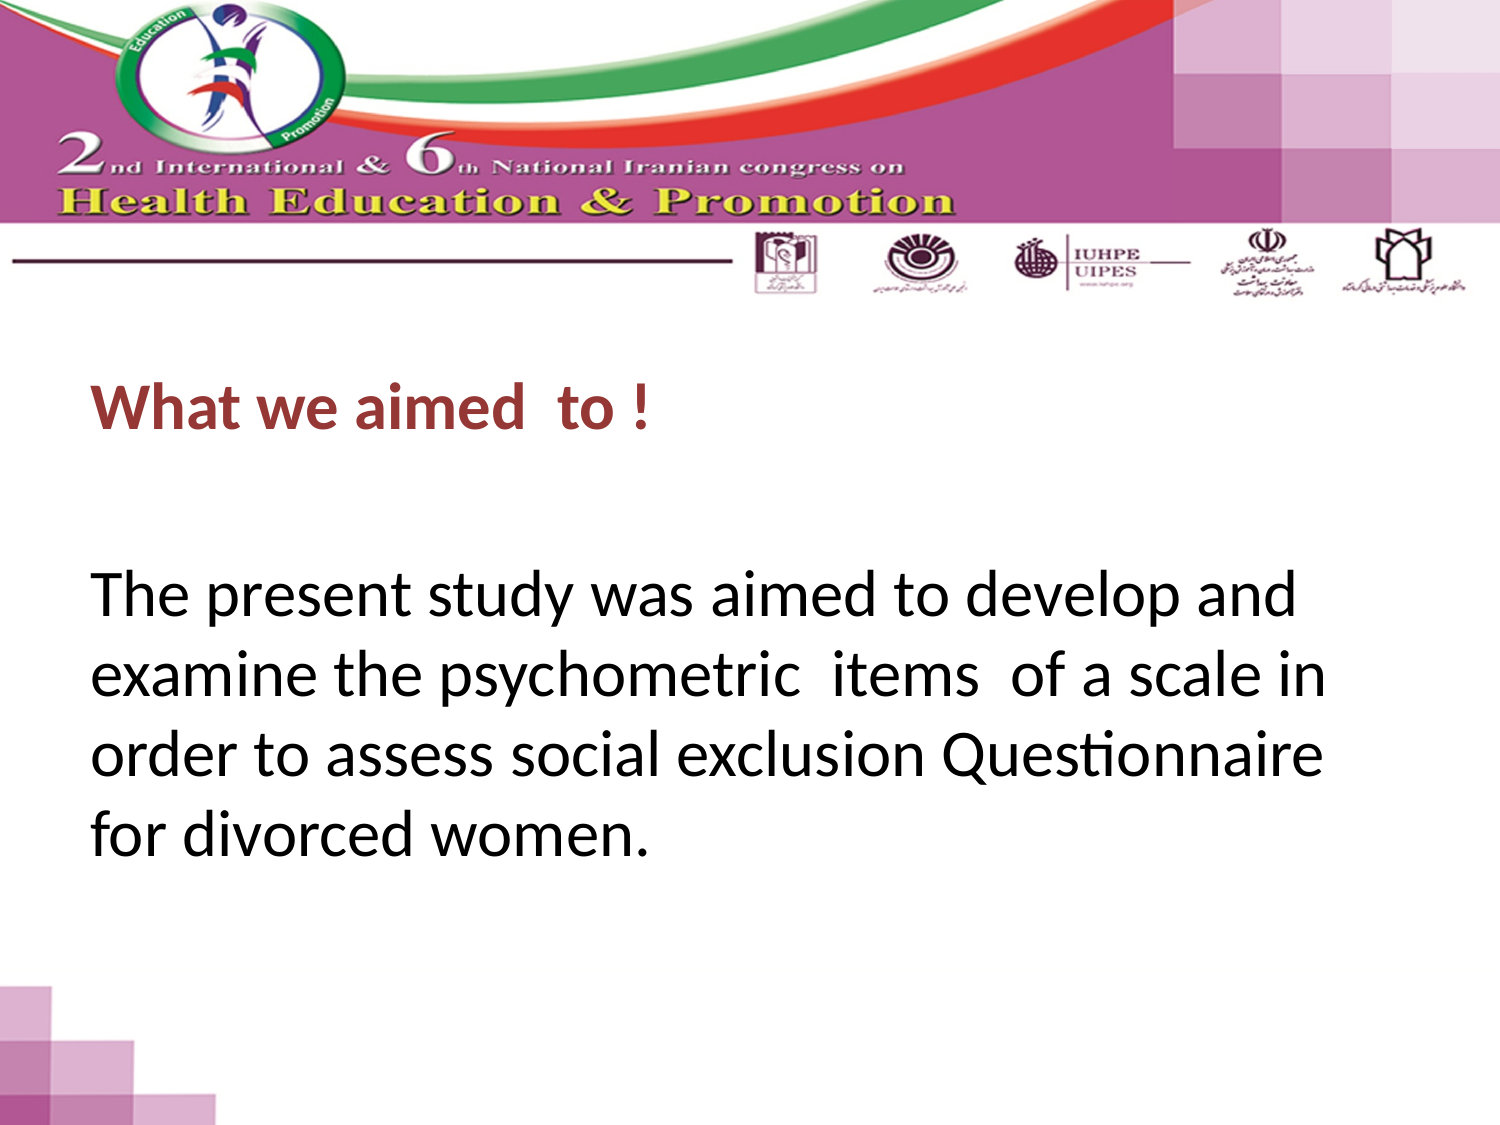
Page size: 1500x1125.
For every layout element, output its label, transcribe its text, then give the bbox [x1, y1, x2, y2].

picture [0, 0, 1500, 1125]
list What we aimed to ! The present study was aimed to develop and examine the psychometric items of a scale in order to assess social exclusion Questionnaire for divorced women. [75, 262, 1425, 1005]
